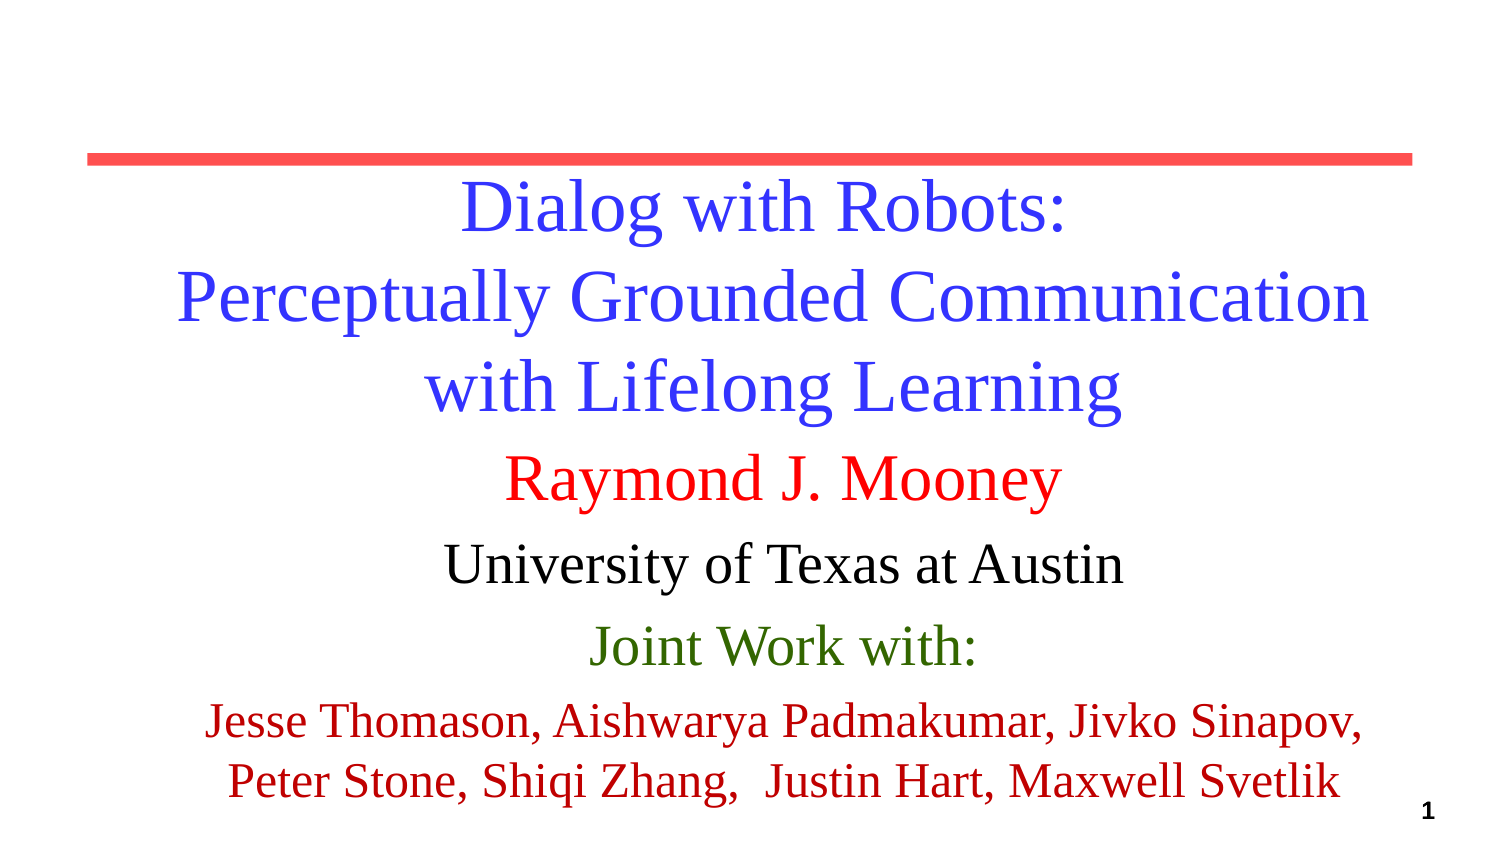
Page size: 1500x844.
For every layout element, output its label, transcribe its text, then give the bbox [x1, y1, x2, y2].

title Dialog with Robots: Perceptually Grounded Communication with Lifelong Learning [136, 213, 1412, 369]
text_box 1 [1137, 787, 1450, 844]
subtitle Raymond J. Mooney University of Texas at Austin Joint Work with: Jesse Thomason, Aishwarya Padmakumar, Jivko Sinapov, Peter Stone, Shiqi Zhang, Justin Hart, Maxwell Svetlik [181, 426, 1388, 643]
